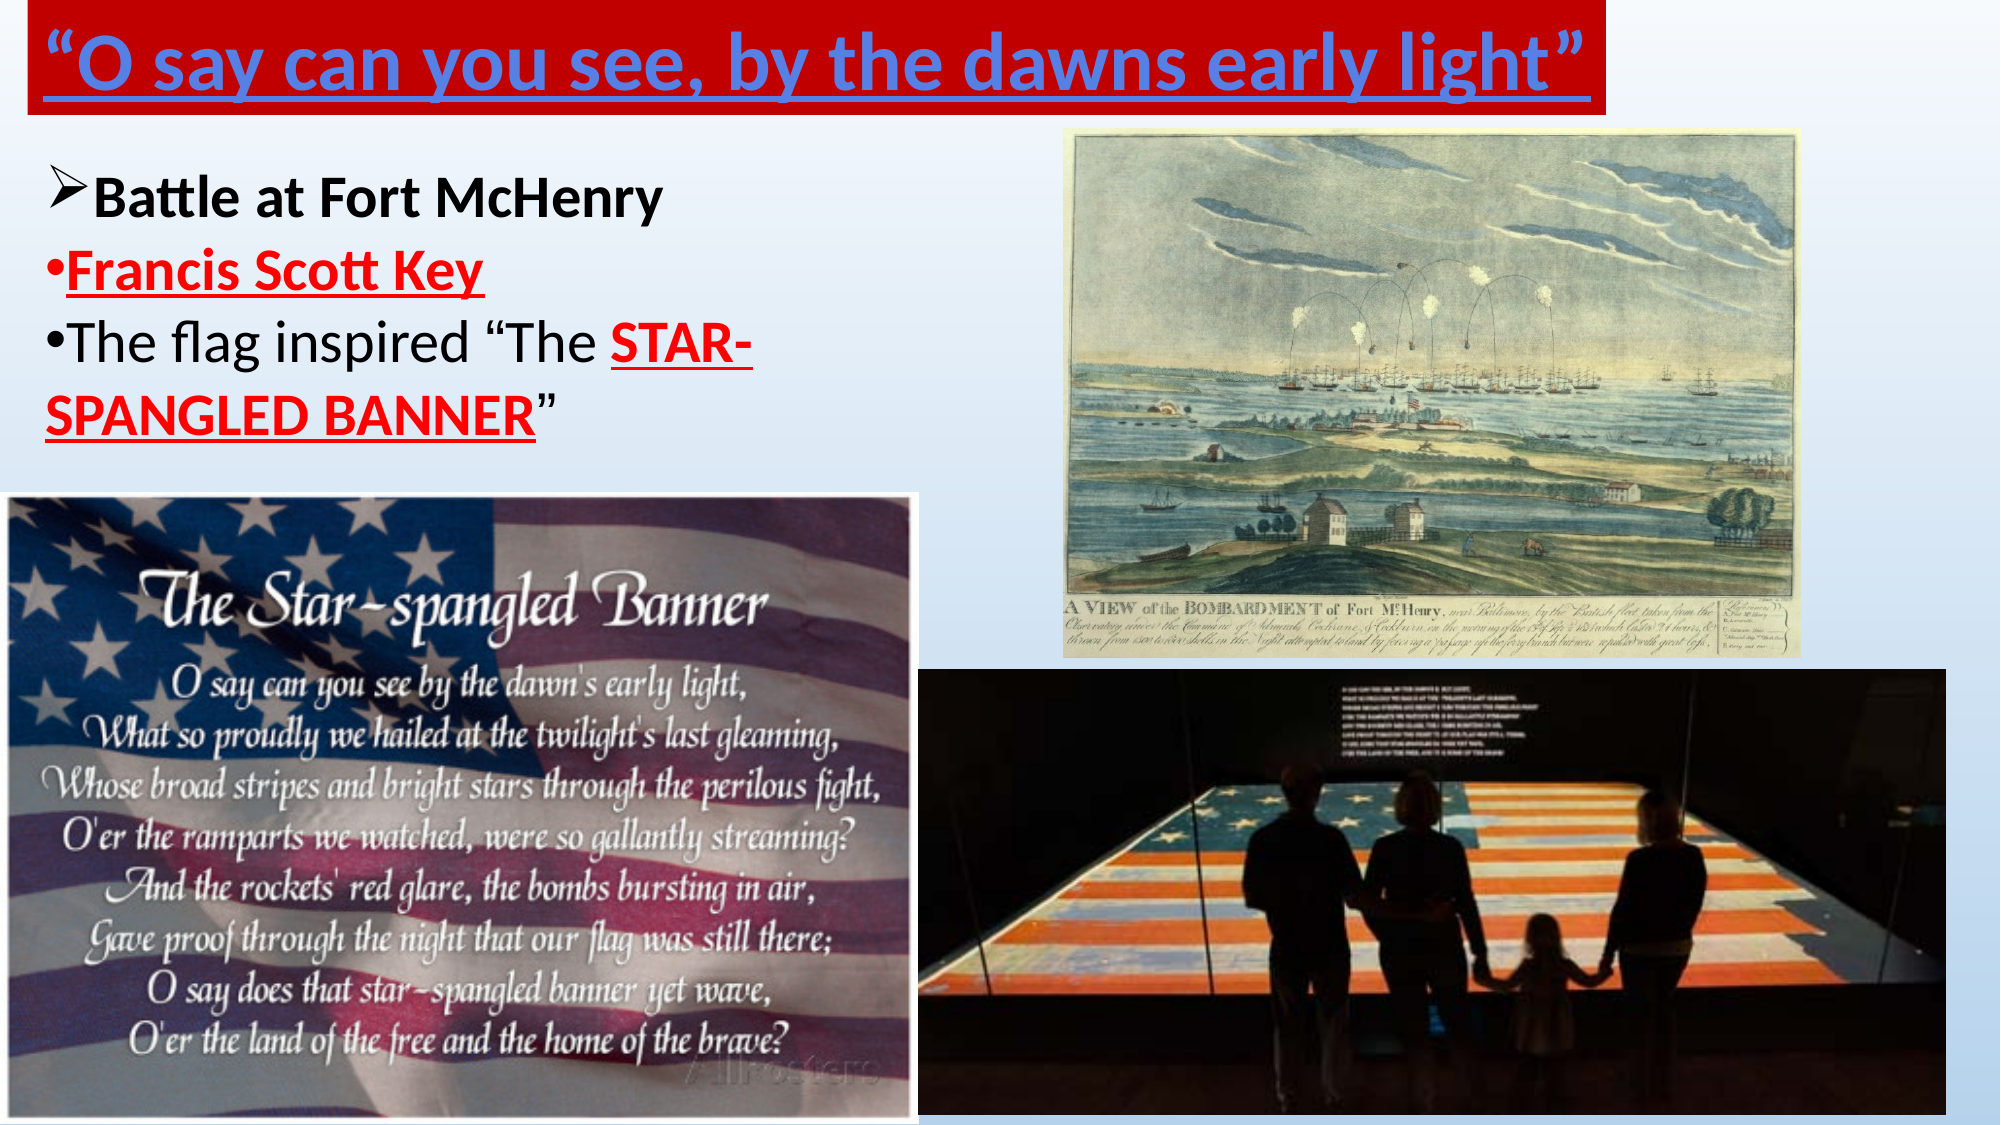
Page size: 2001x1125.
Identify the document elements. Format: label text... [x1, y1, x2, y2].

text_box “O say can you see, by the dawns early light” [27, 0, 1606, 115]
picture [1063, 128, 1801, 658]
picture [0, 492, 1946, 1124]
text_box Battle at Fort McHenry Francis Scott Key The flag inspired “The STAR-SPANGLED BANNER” [30, 150, 991, 669]
